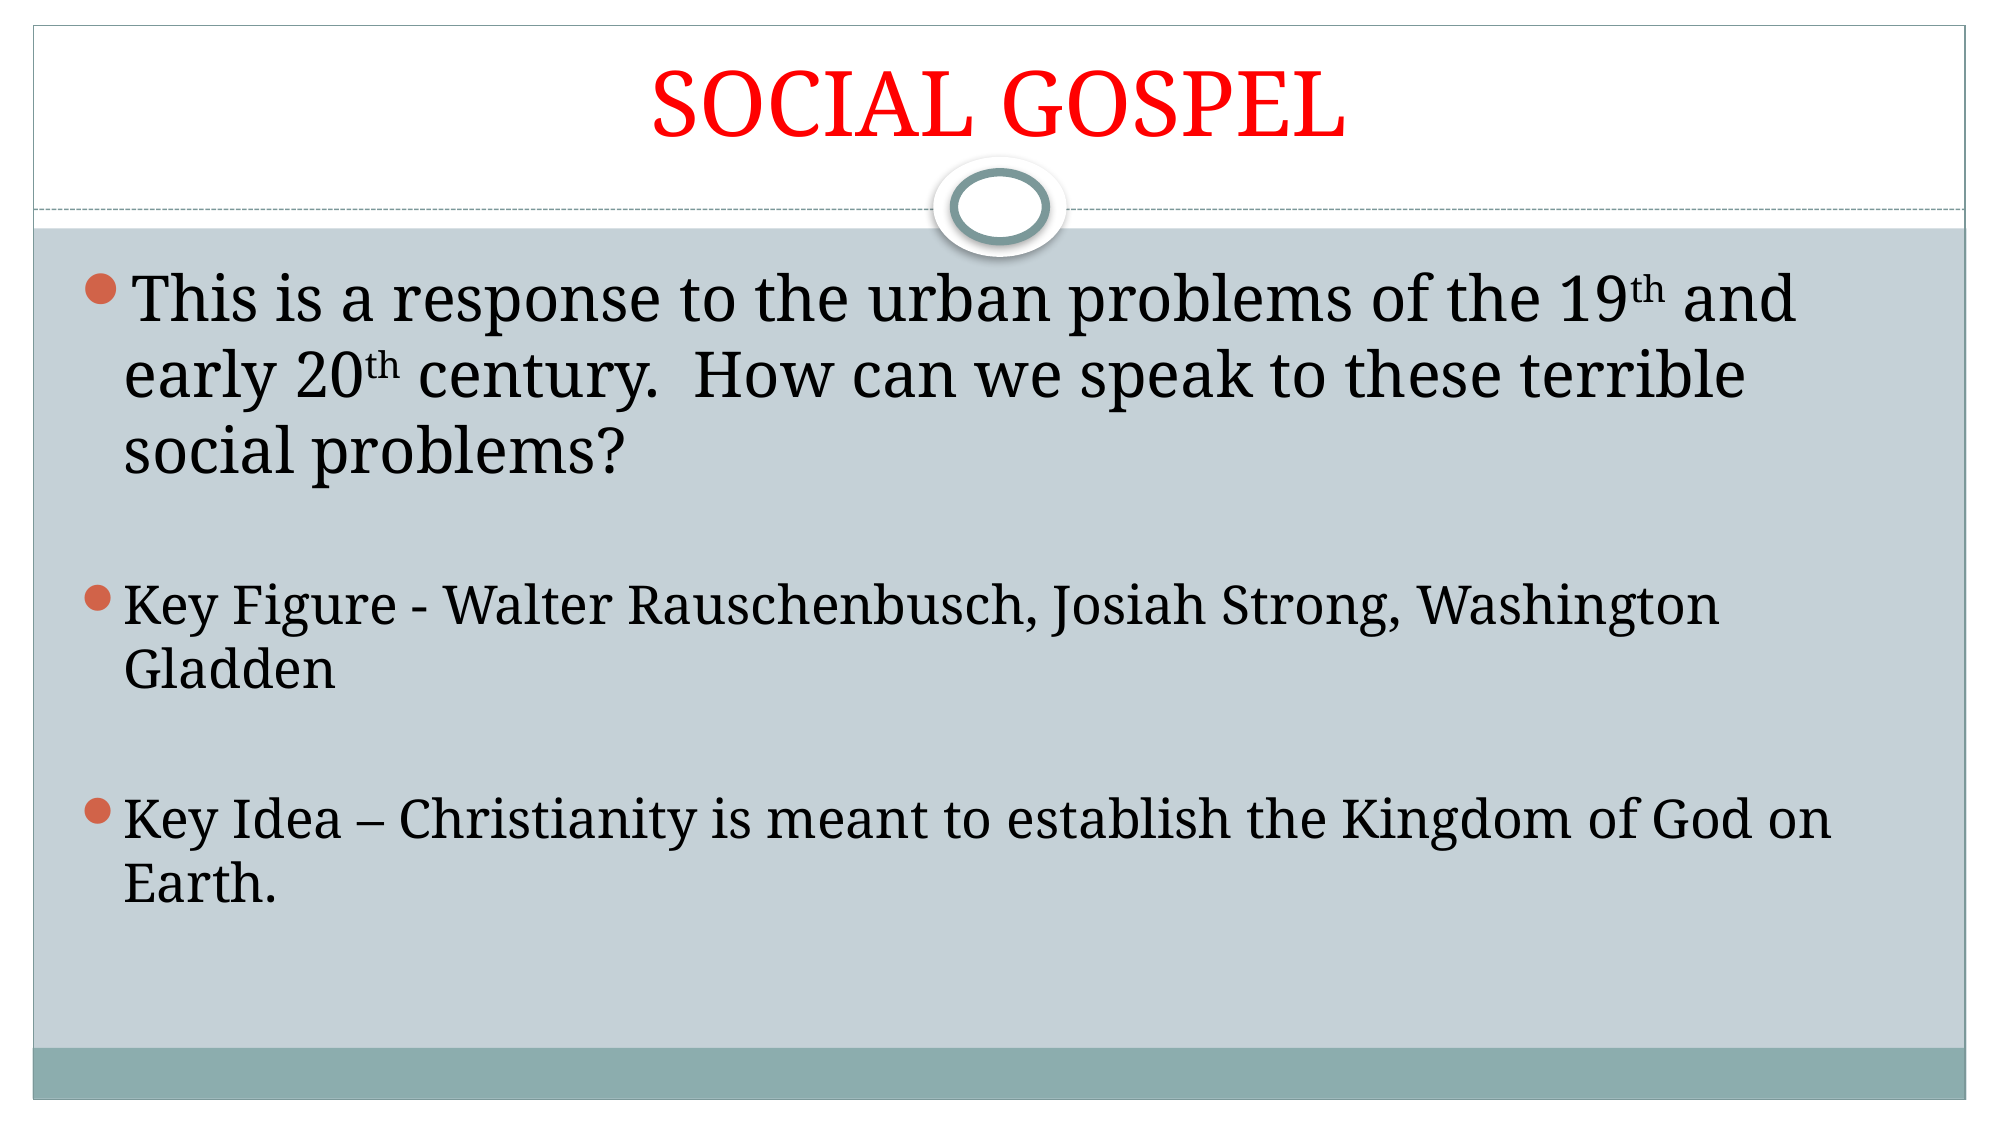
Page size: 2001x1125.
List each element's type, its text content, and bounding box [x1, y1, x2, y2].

list This is a response to the urban problems of the 19th and early 20th century. How can we speak to these terrible social problems? Key Figure - Walter Rauschenbusch, Josiah Strong, Washington Gladden Key Idea – Christianity is meant to establish the Kingdom of God on Earth. [66, 250, 1926, 1001]
title SOCIAL GOSPEL [66, 37, 1933, 162]
